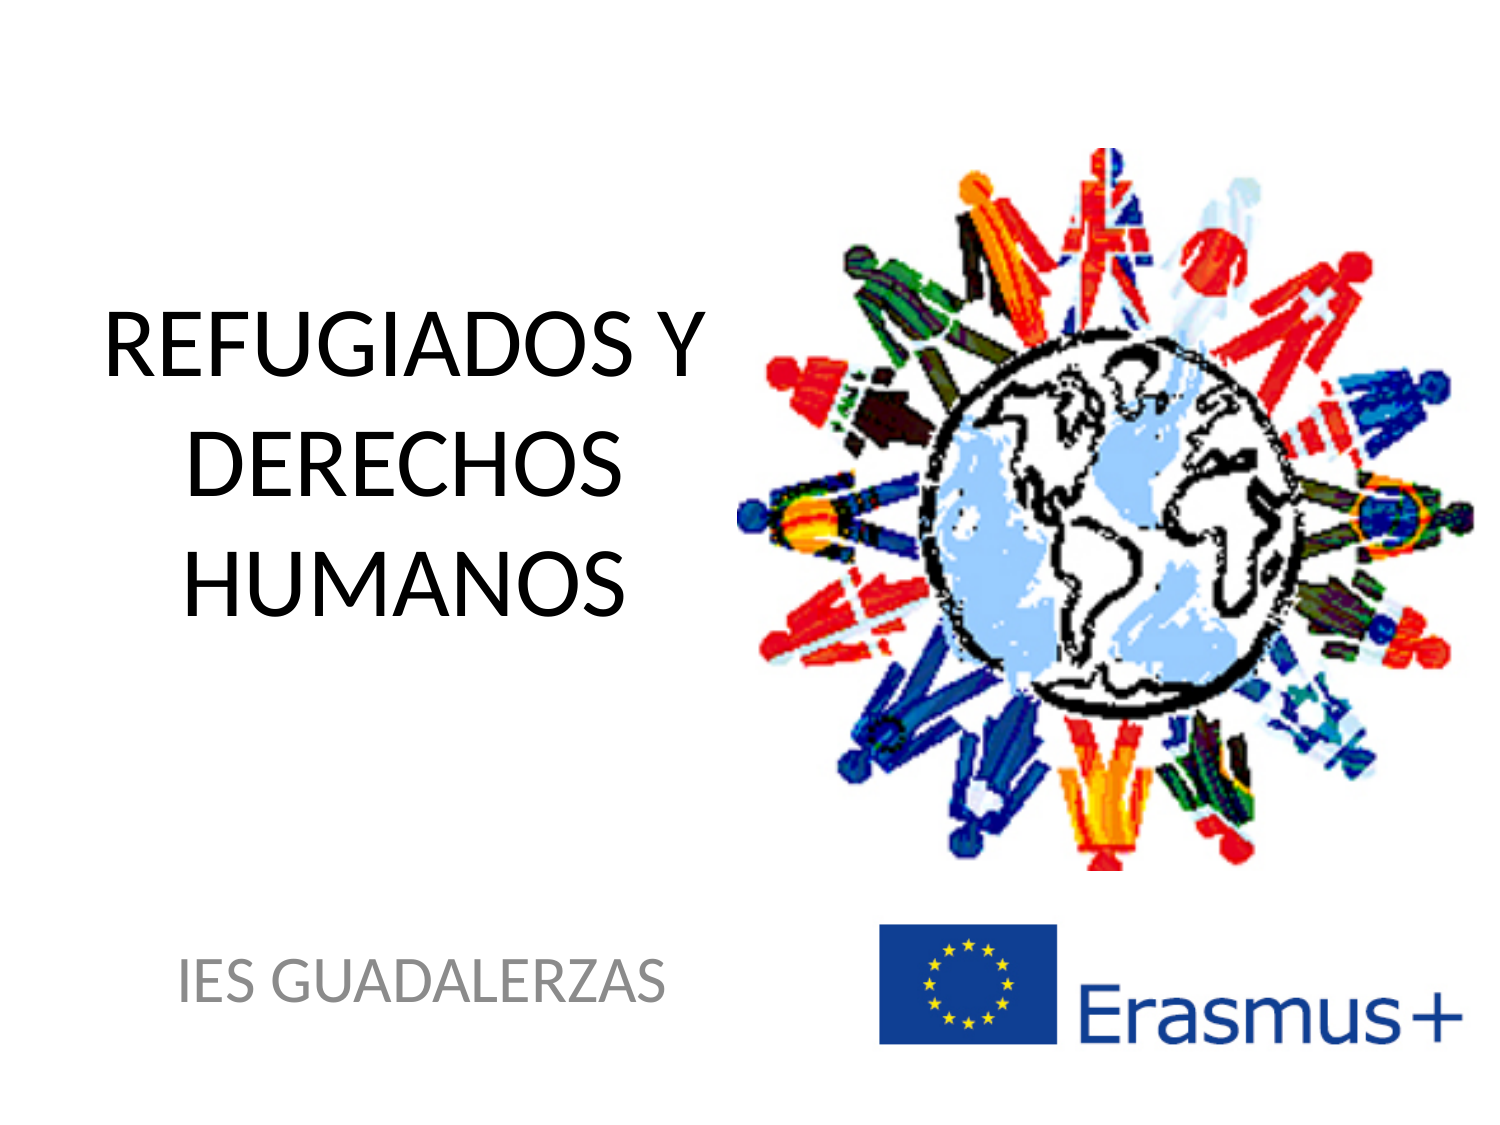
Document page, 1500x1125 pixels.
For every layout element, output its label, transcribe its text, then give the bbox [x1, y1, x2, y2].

picture [737, 148, 1500, 1125]
subtitle IES GUADALERZAS [0, 928, 845, 1091]
title REFUGIADOS Y DERECHOS HUMANOS [0, 89, 810, 823]
